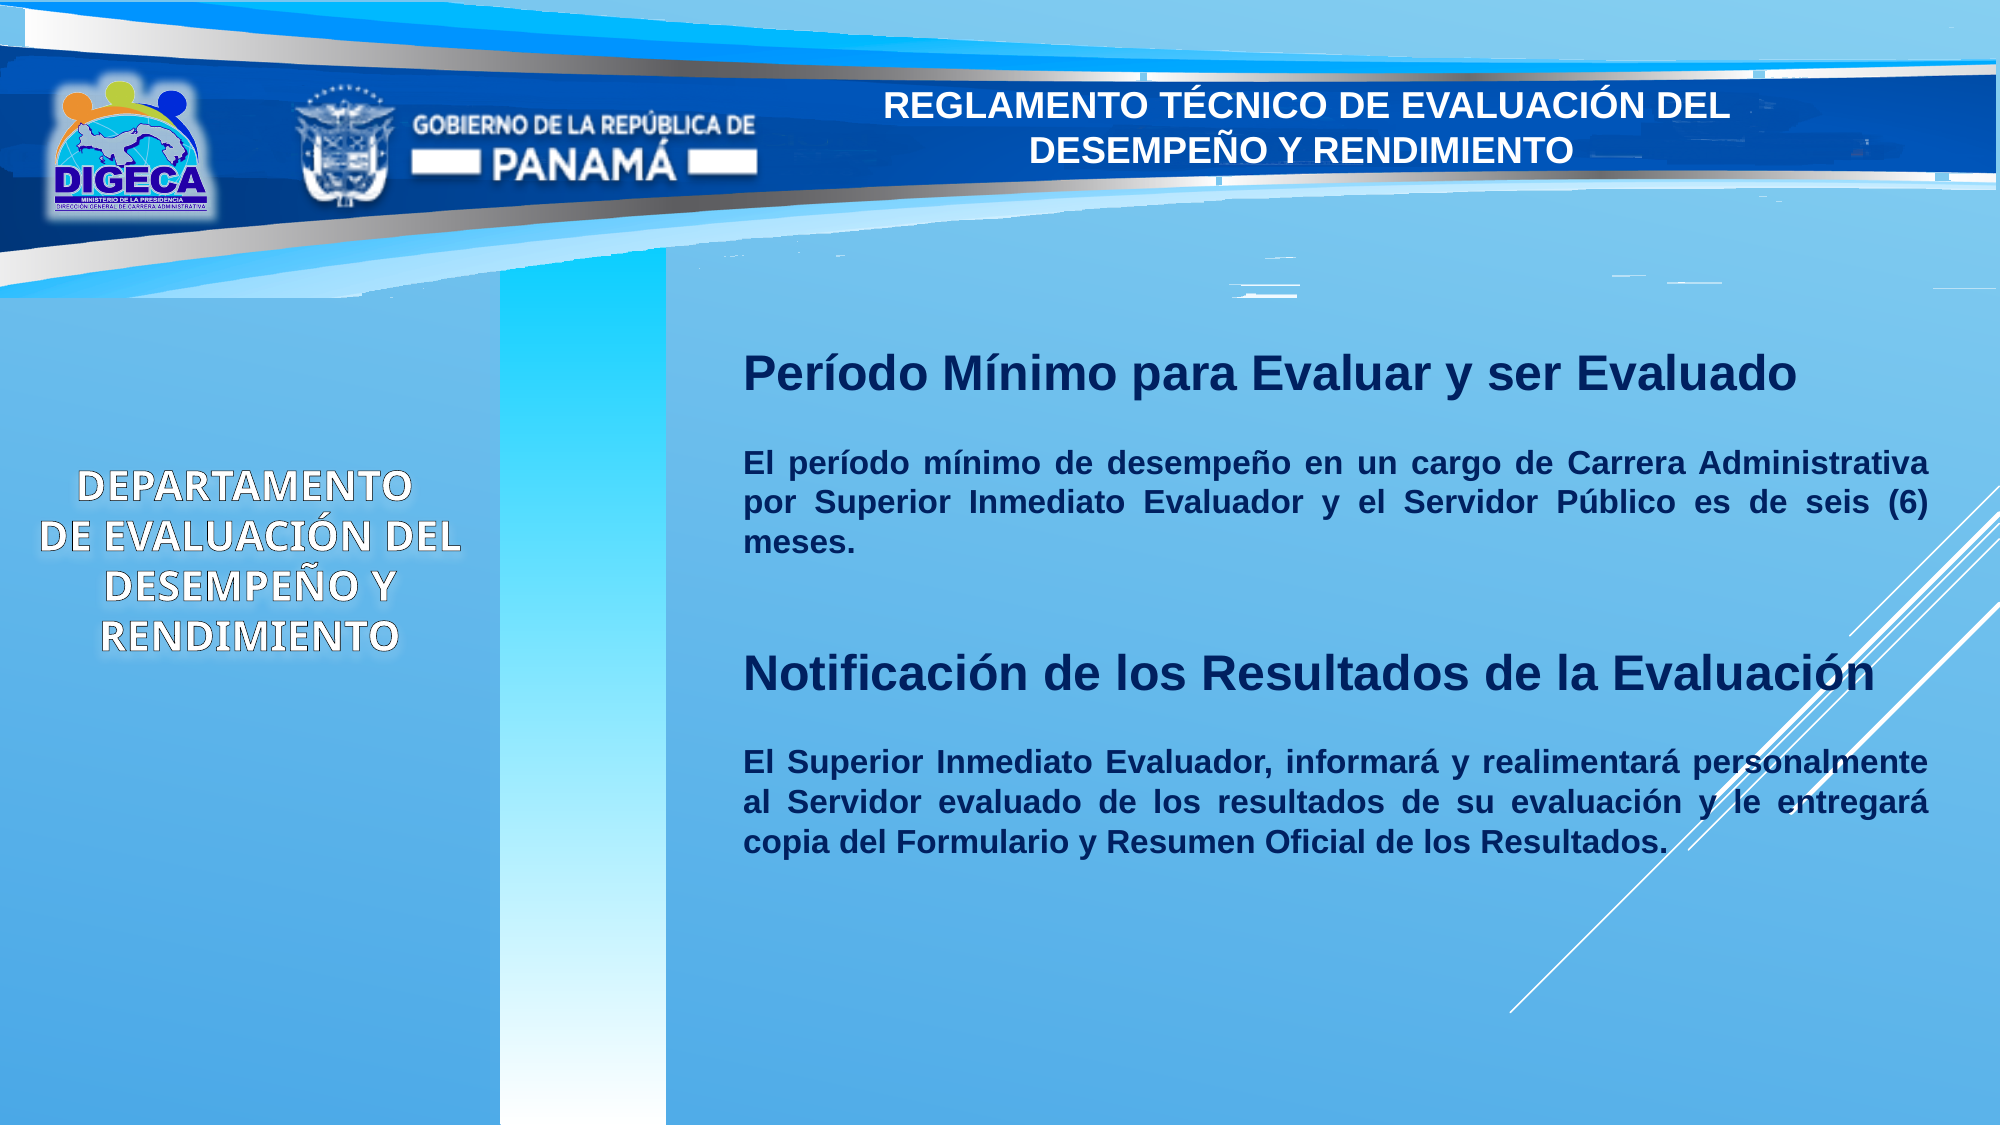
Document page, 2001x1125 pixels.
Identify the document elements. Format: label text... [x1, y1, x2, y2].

text_box [499, 298, 667, 451]
text_box Período Mínimo para Evaluar y ser Evaluado El período mínimo de desempeño en un cargo de Carrera Administrativa por Superior Inmediato Evaluador y el Servidor Público es de seis (6) meses. Notificación de los Resultados de la Evaluación El Superior Inmediato Evaluador, informará y realimentará personalmente al Servidor evaluado de los resultados de su evaluación y le entregará copia del Formulario y Resumen Oficial de los Resultados. [728, 298, 1945, 908]
picture [0, 1, 1996, 298]
text_box DEPARTAMENTO DE EVALUACIÓN DEL DESEMPEÑO Y RENDIMIENTO [0, 451, 705, 667]
text_box [499, 679, 667, 1125]
